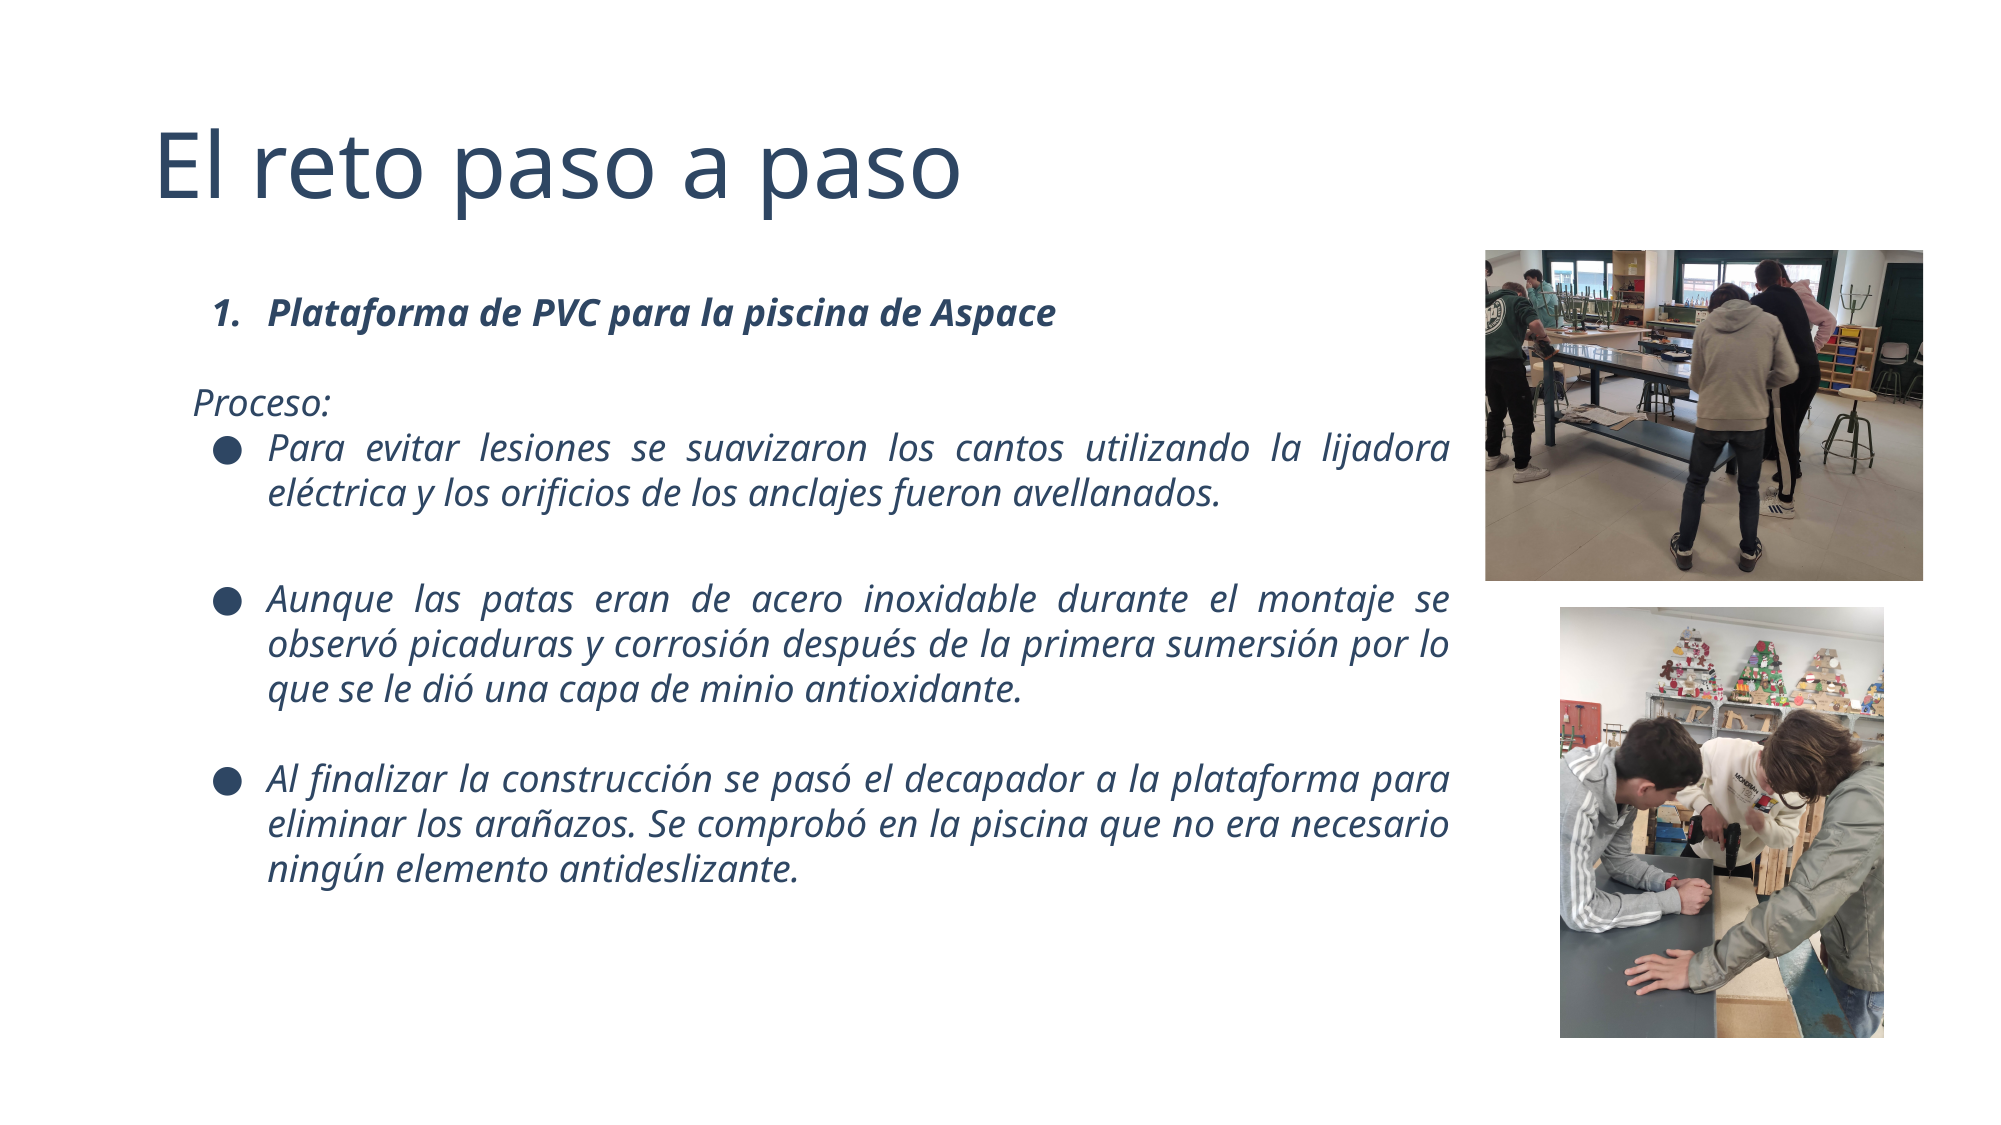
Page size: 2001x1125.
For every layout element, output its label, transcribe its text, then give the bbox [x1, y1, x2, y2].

picture [1485, 250, 1924, 582]
title El reto paso a paso [137, 59, 1863, 278]
picture [1560, 606, 1884, 1038]
text_box Plataforma de PVC para la piscina de Aspace Proceso: Para evitar lesiones se suavizaron los cantos utilizando la lijadora eléctrica y los orificios de los anclajes fueron avellanados. Aunque las patas eran de acero inoxidable durante el montaje se observó picaduras y corrosión después de la primera sumersión por lo que se le dió una capa de minio antioxidante. Al finalizar la construcción se pasó el decapador a la plataforma para eliminar los arañazos. Se comprobó en la piscina que no era necesario ningún elemento antideslizante. [177, 281, 1467, 1004]
